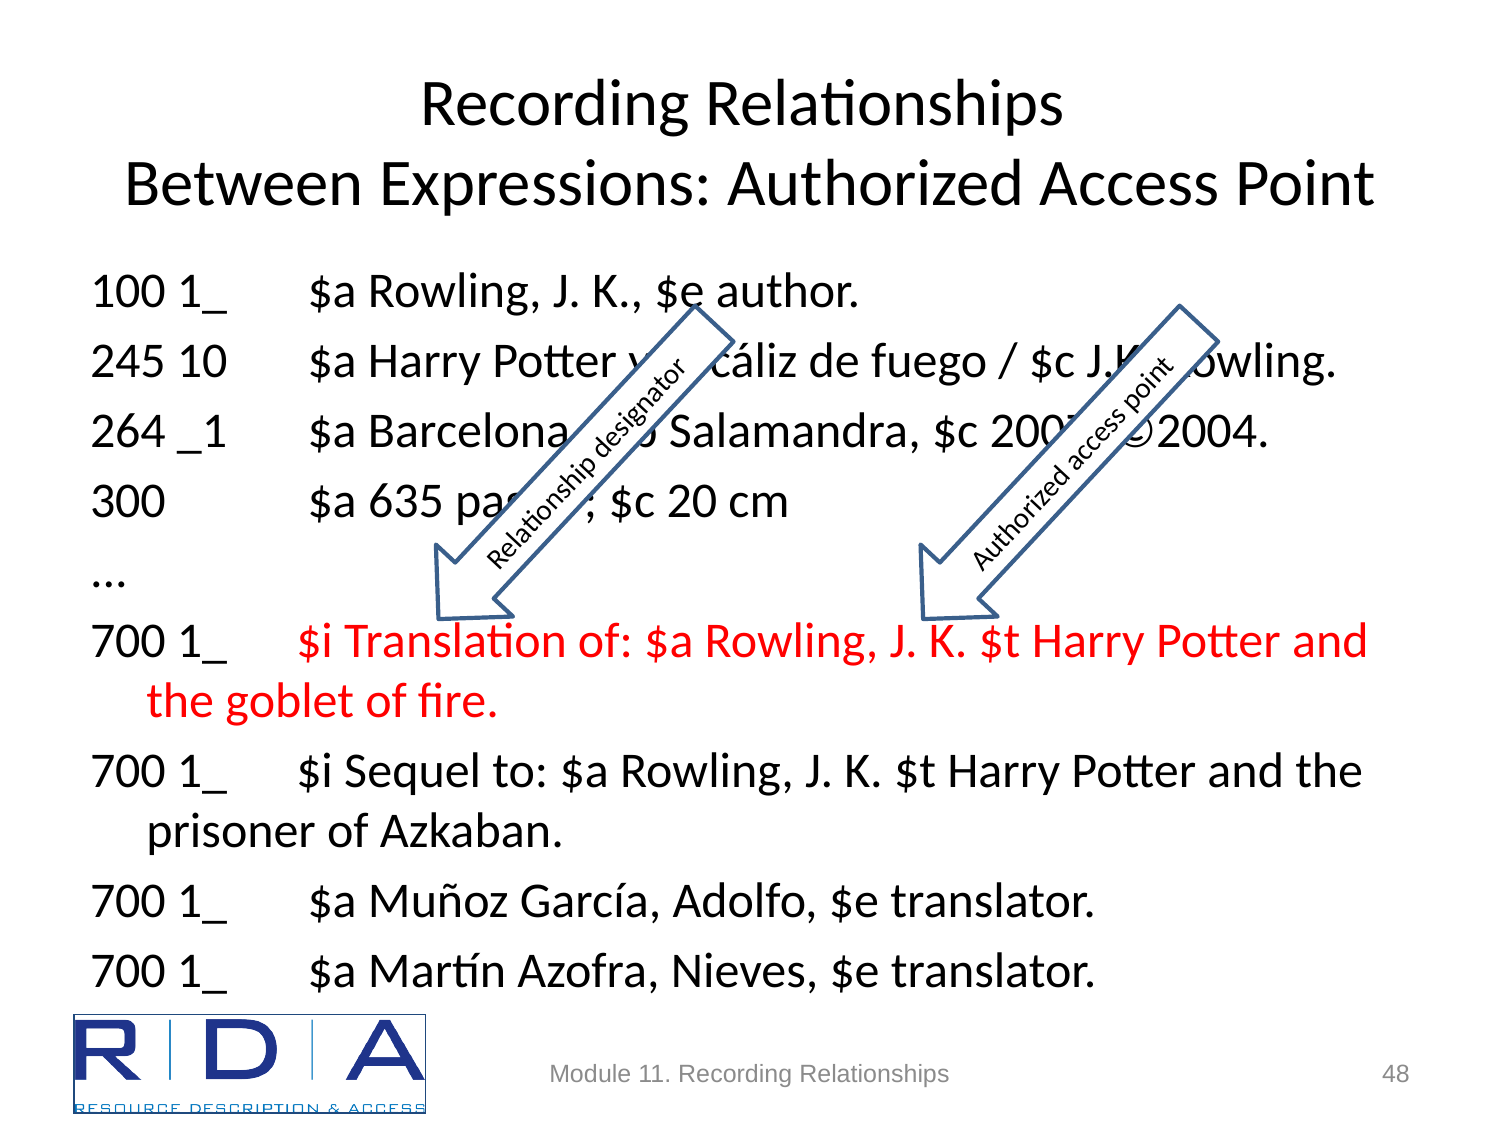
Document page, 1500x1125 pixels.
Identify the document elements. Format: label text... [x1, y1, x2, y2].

picture [75, 1015, 425, 1112]
title Recording Relationships Between Expressions: Authorized Access Point [75, 45, 1425, 233]
text_box Authorized access point [918, 303, 1221, 622]
slide_number 48 [1074, 1042, 1425, 1103]
list 100 1_ $a Rowling, J. K., $e author. 245 10 $a Harry Potter y el cáliz de fuego / $c J.K. Rowling. 264 _1 $a Barcelona : $b Salamandra, $c 2007, ©2004. 300 $a 635 pages ; $c 20 cm ... 700 1_ $i Translation of: $a Rowling, J. K. $t Harry Potter and the goblet of fire. 700 1_ $i Sequel to: $a Rowling, J. K. $t Harry Potter and the prisoner of Azkaban. 700 1_ $a Muñoz García, Adolfo, $e translator. 700 1_ $a Martín Azofra, Nieves, $e translator. [75, 249, 1425, 993]
text_box Relationship designator [433, 303, 736, 622]
footer Module 11. Recording Relationships [512, 1042, 988, 1103]
